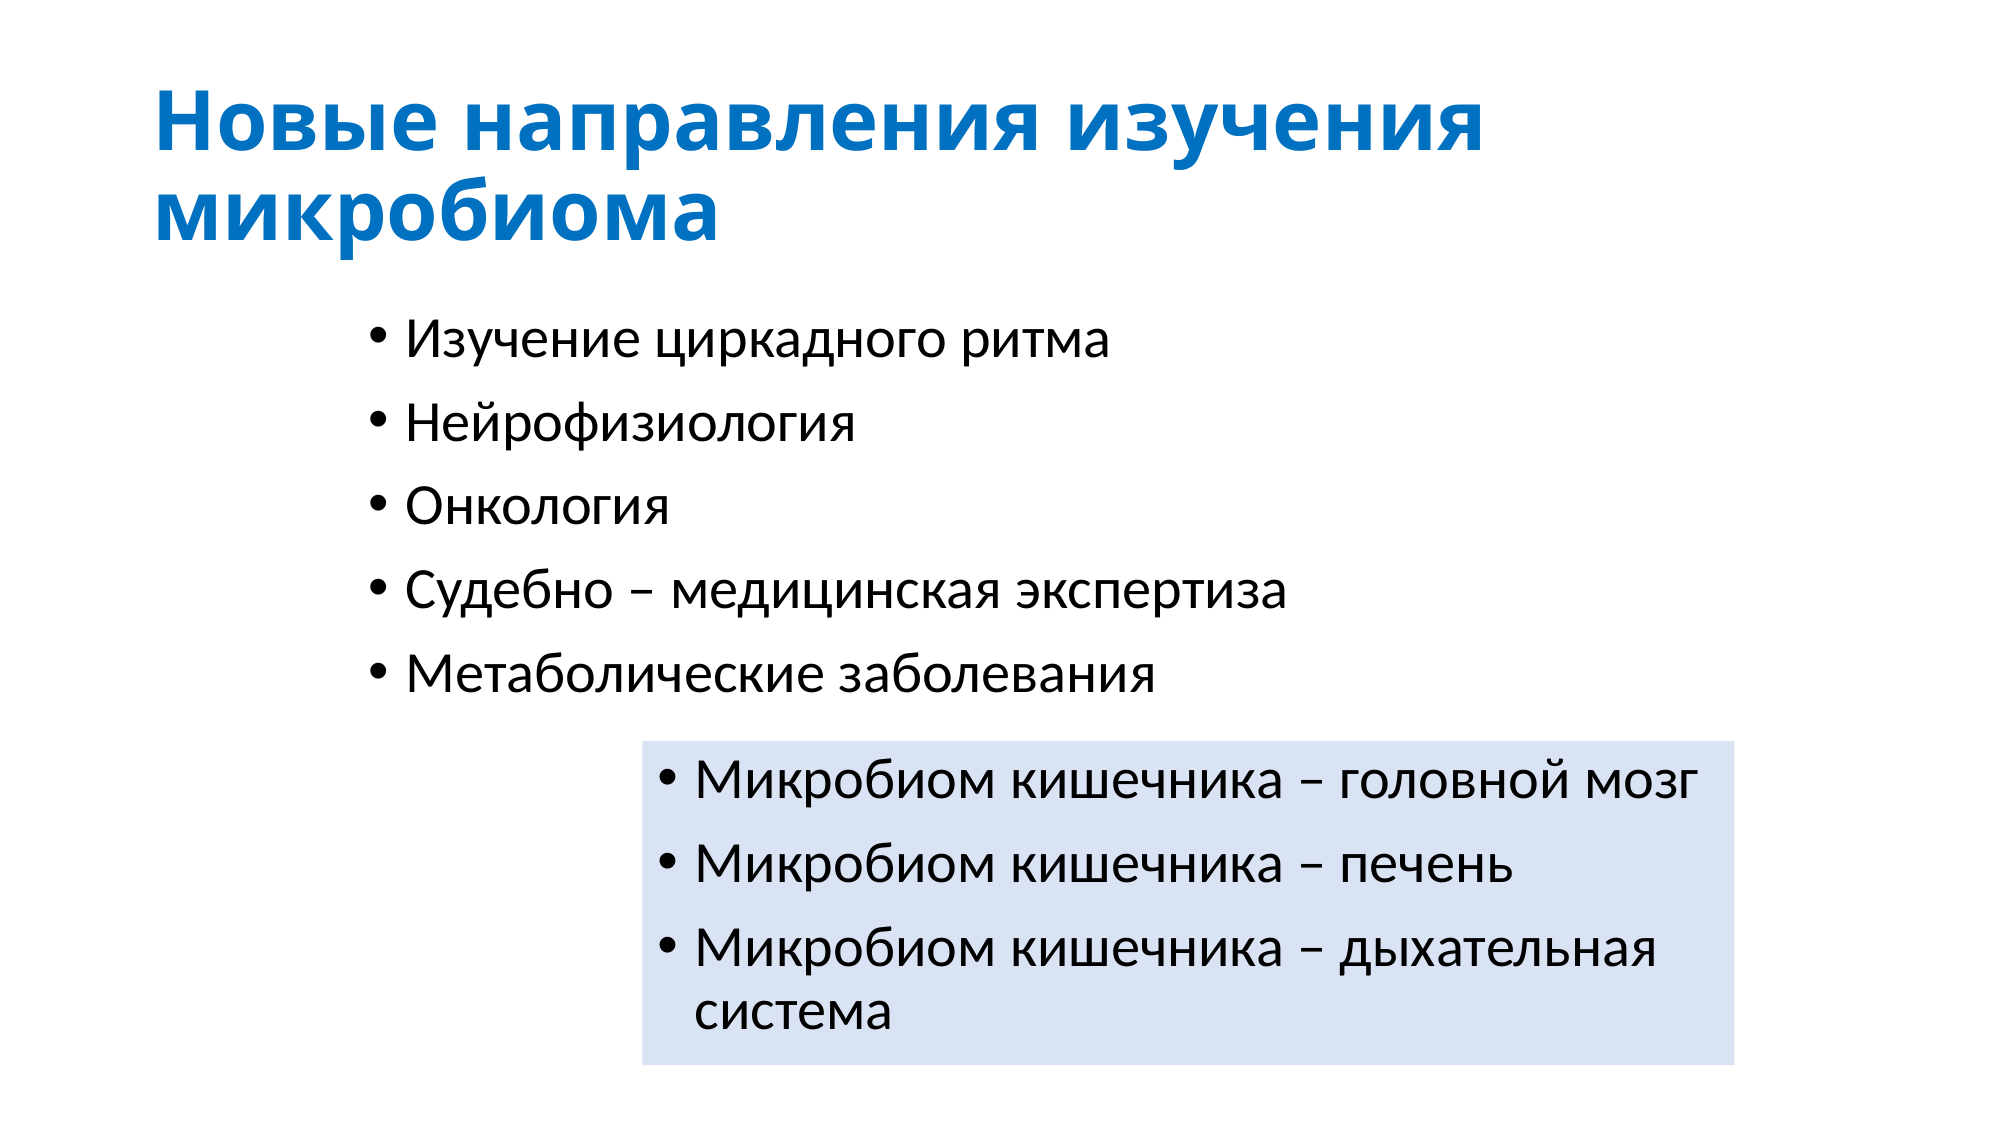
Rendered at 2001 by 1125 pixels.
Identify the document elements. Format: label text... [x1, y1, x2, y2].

title Новые направления изучения микробиома [137, 59, 1863, 278]
text_box Микробиом кишечника – головной мозг Микробиом кишечника – печень Микробиом кишечника – дыхательная система [642, 741, 1735, 1066]
list Изучение циркадного ритма Нейрофизиология Онкология Судебно – медицинская экспертиза Метаболические заболевания [353, 299, 1570, 719]
